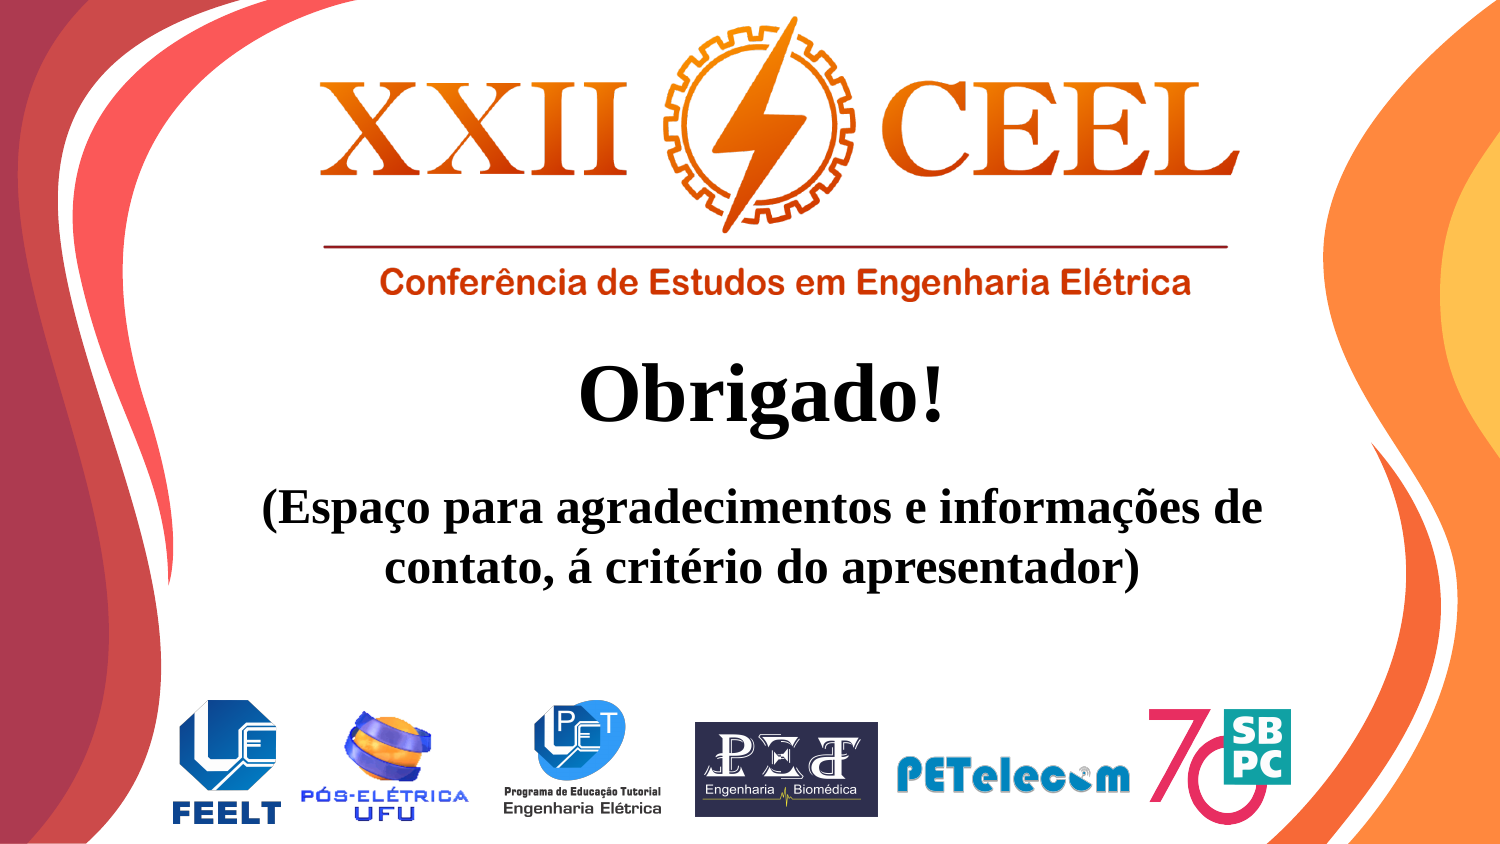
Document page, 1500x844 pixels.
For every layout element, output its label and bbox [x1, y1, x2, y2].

picture [1149, 708, 1291, 825]
picture [173, 700, 281, 824]
picture [297, 707, 470, 824]
picture [695, 722, 1148, 817]
picture [503, 700, 661, 817]
picture [152, 0, 1347, 594]
